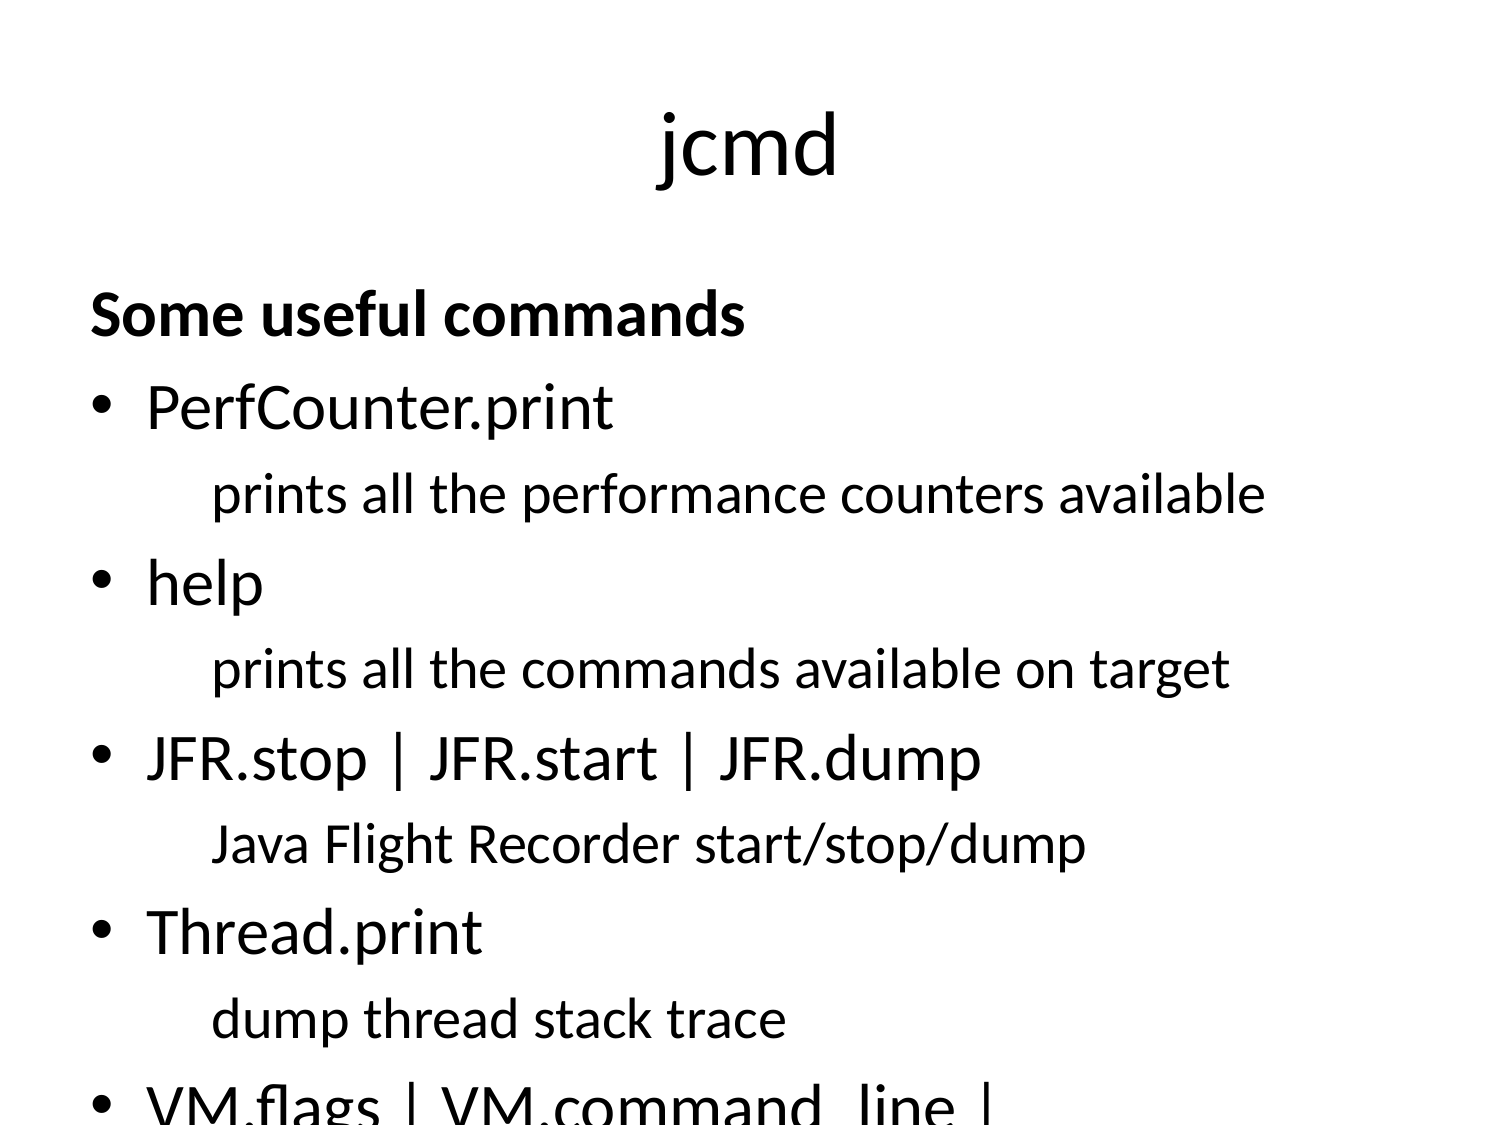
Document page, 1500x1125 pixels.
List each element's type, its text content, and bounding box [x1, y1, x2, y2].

list Some useful commands PerfCounter.print prints all the performance counters available help prints all the commands available on target JFR.stop | JFR.start | JFR.dump Java Flight Recorder start/stop/dump Thread.print dump thread stack trace VM.flags | VM.command_line | VM.system_properties list VM flags/command-line/system properties GC.heap_dump filename=filename create heap dump file GC.class_histogram filename=filename create object histogram [75, 262, 1425, 1005]
title jcmd [75, 45, 1425, 233]
